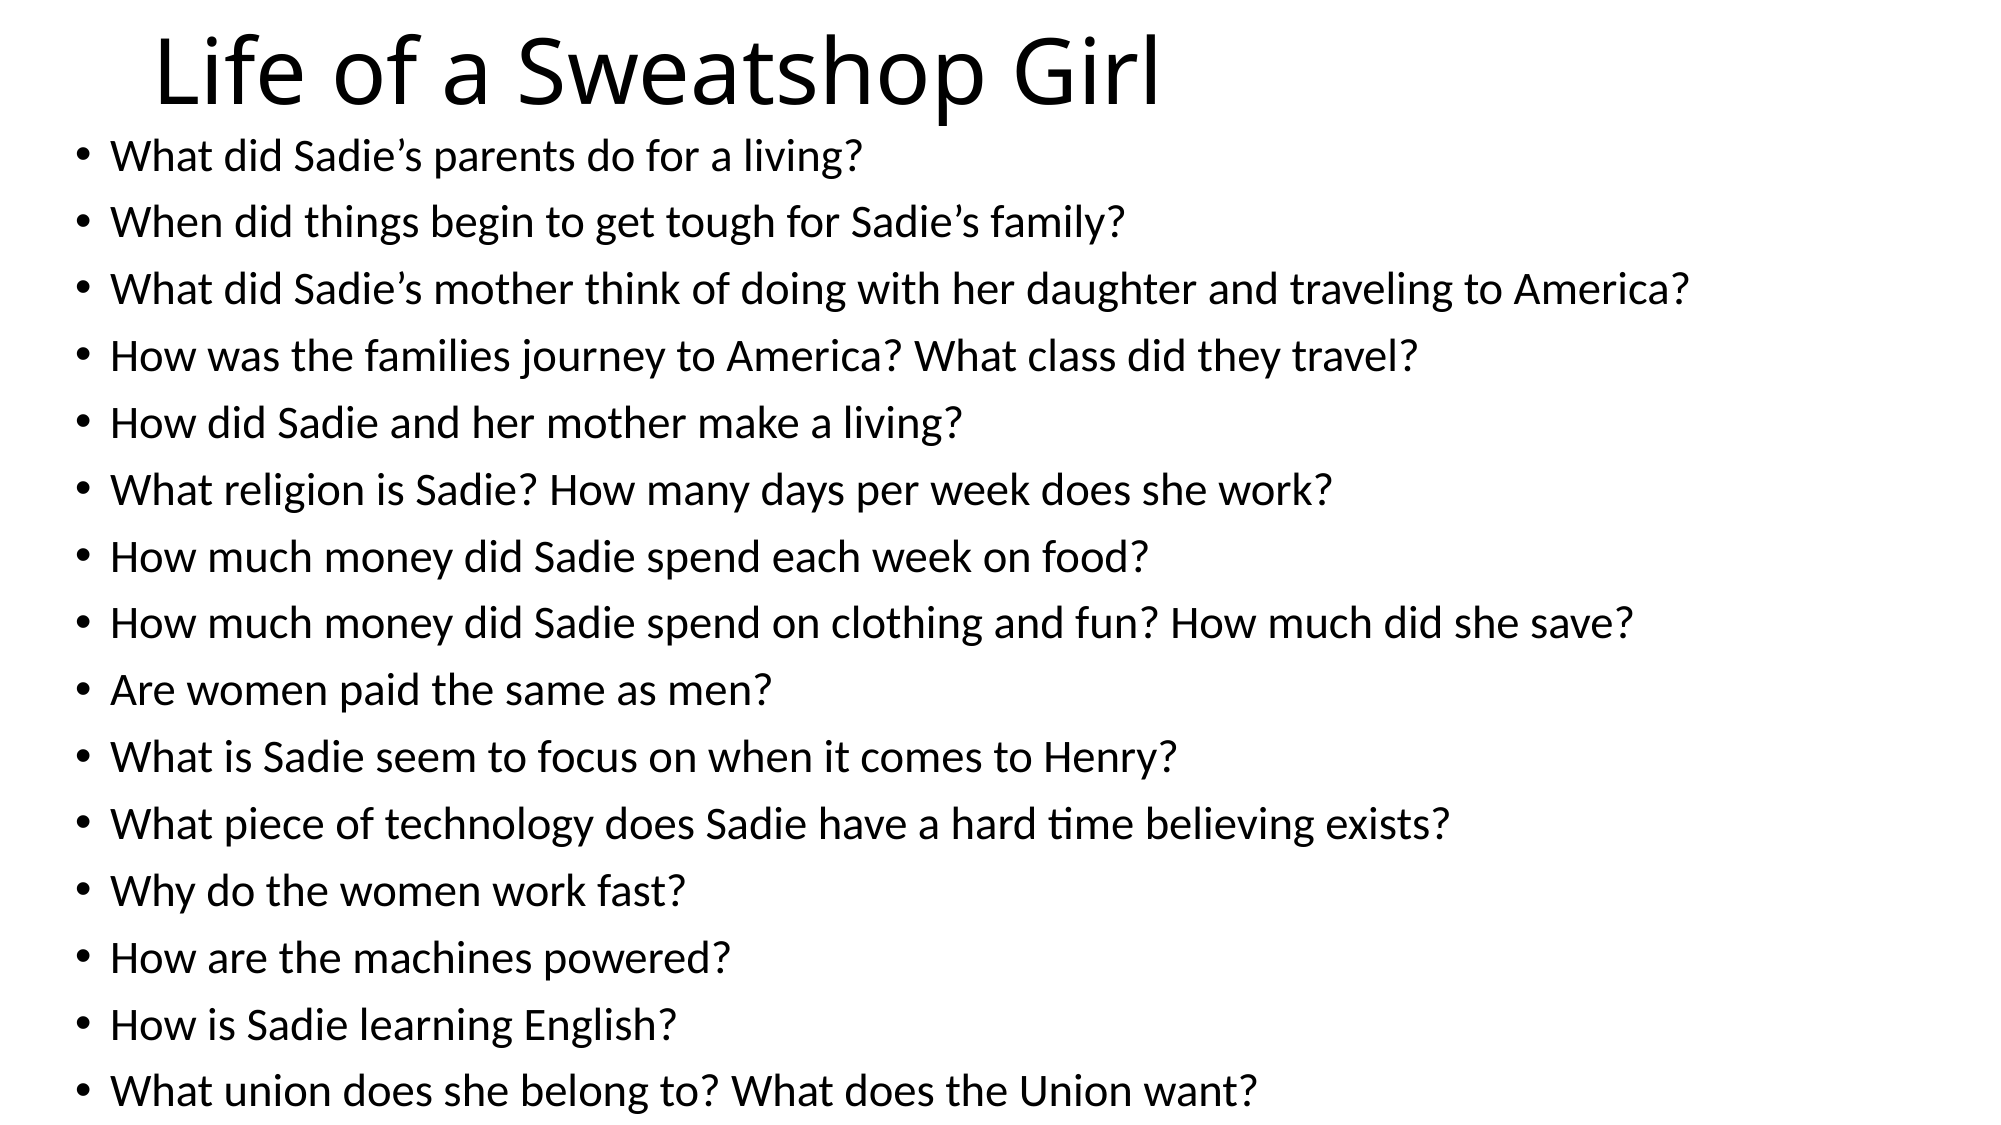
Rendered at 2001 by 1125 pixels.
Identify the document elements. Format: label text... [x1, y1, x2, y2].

list What did Sadie’s parents do for a living? When did things begin to get tough for Sadie’s family? What did Sadie’s mother think of doing with her daughter and traveling to America? How was the families journey to America? What class did they travel? How did Sadie and her mother make a living? What religion is Sadie? How many days per week does she work? How much money did Sadie spend each week on food? How much money did Sadie spend on clothing and fun? How much did she save? Are women paid the same as men? What is Sadie seem to focus on when it comes to Henry? What piece of technology does Sadie have a hard time believing exists? Why do the women work fast? How are the machines powered? How is Sadie learning English? What union does she belong to? What does the Union want? [60, 123, 1863, 1125]
title Life of a Sweatshop Girl [137, 0, 1863, 123]
